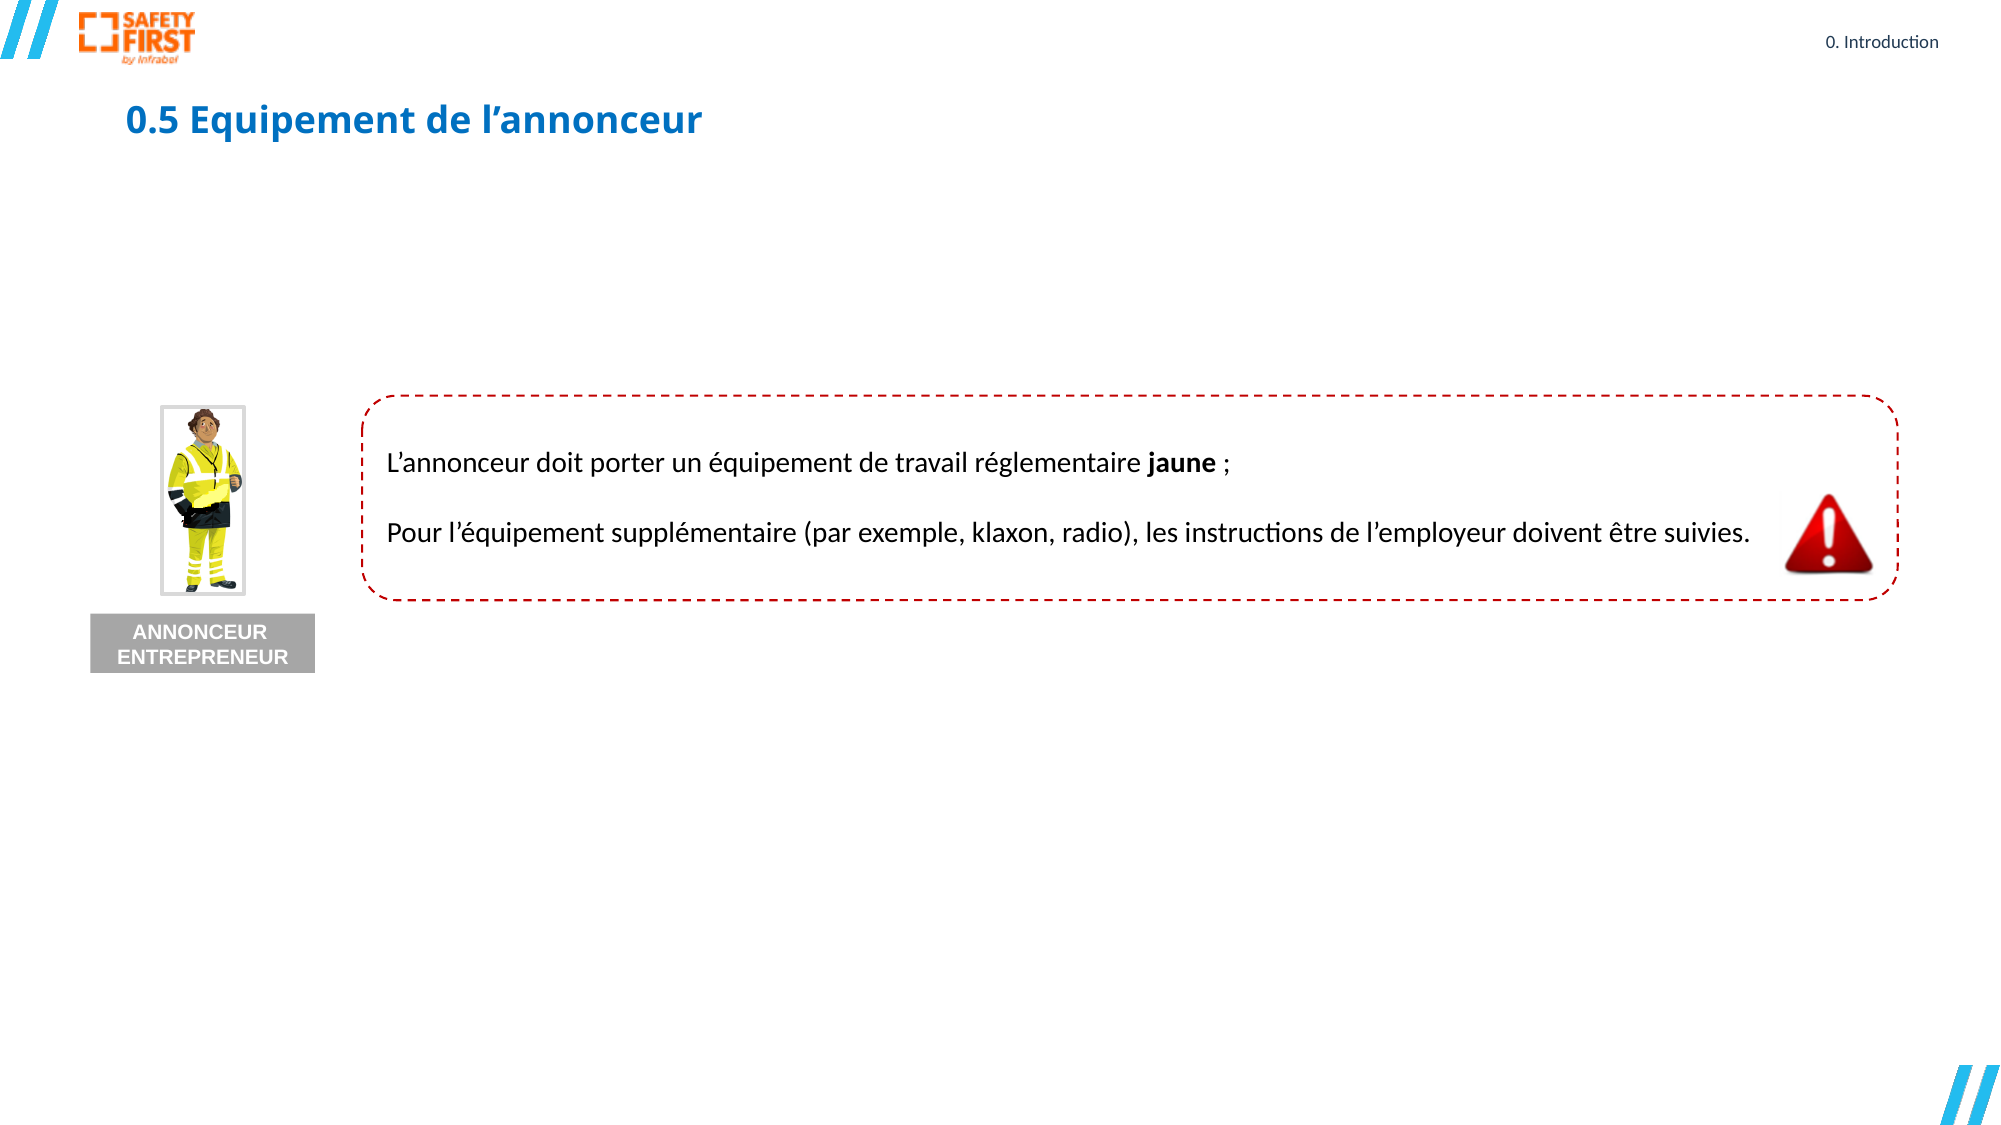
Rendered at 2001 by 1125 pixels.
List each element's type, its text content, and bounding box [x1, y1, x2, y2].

text_box ANNONCEUR ENTREPRENEUR [90, 613, 315, 673]
picture [1940, 1065, 2000, 1125]
text_box L’annonceur doit porter un équipement de travail réglementaire jaune ; Pour l’équipement supplémentaire (par exemple, klaxon, radio), les instructions de l’employeur doivent être suivies. [362, 395, 1898, 601]
list 0. Introduction [1586, 25, 1954, 85]
text_box 0.5 Equipement de l’annonceur [125, 96, 1449, 180]
picture [79, 12, 195, 65]
picture [163, 408, 242, 593]
picture [1779, 491, 1876, 577]
picture [0, 0, 59, 59]
